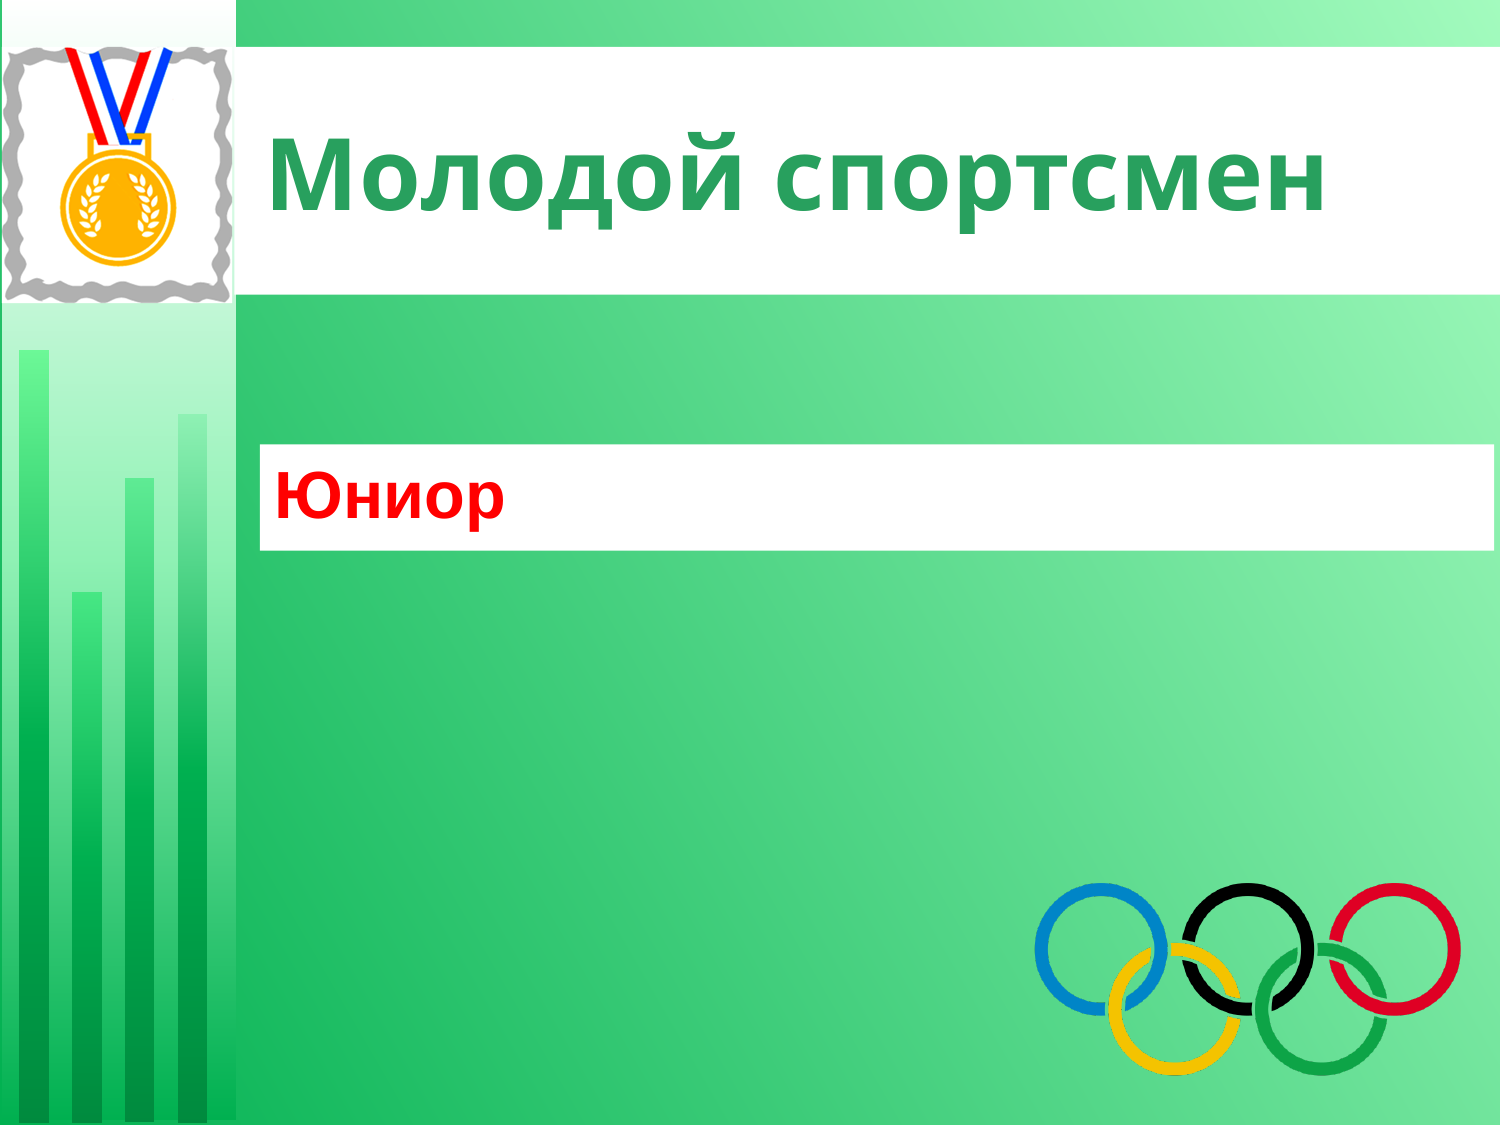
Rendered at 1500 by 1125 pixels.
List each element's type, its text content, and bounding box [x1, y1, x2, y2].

list Юниор [259, 444, 1495, 551]
picture [0, 0, 238, 1125]
picture [1021, 869, 1474, 1089]
title Молодой спортсмен [234, 46, 1500, 295]
